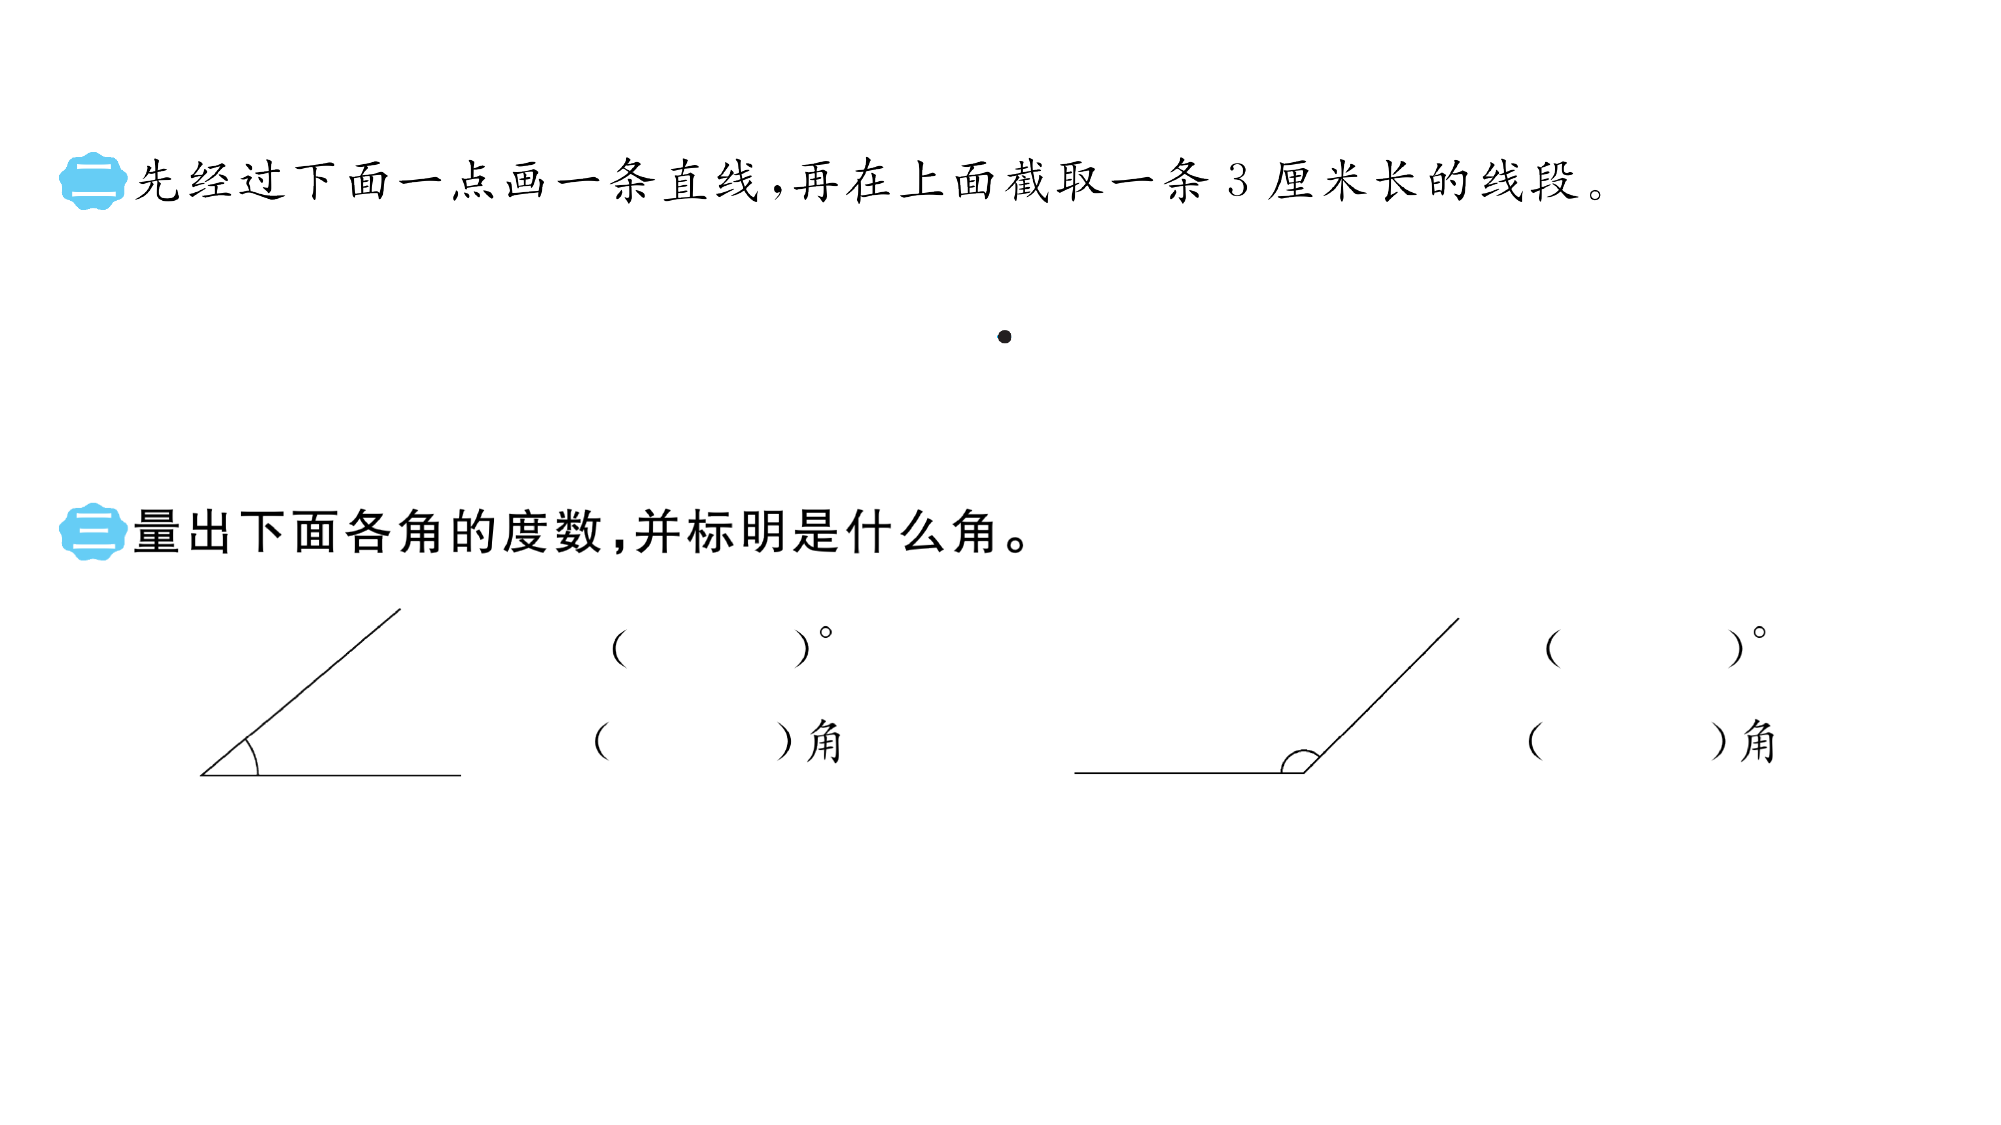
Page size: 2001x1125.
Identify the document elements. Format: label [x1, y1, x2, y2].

picture [55, 473, 1945, 807]
picture [55, 129, 1945, 395]
